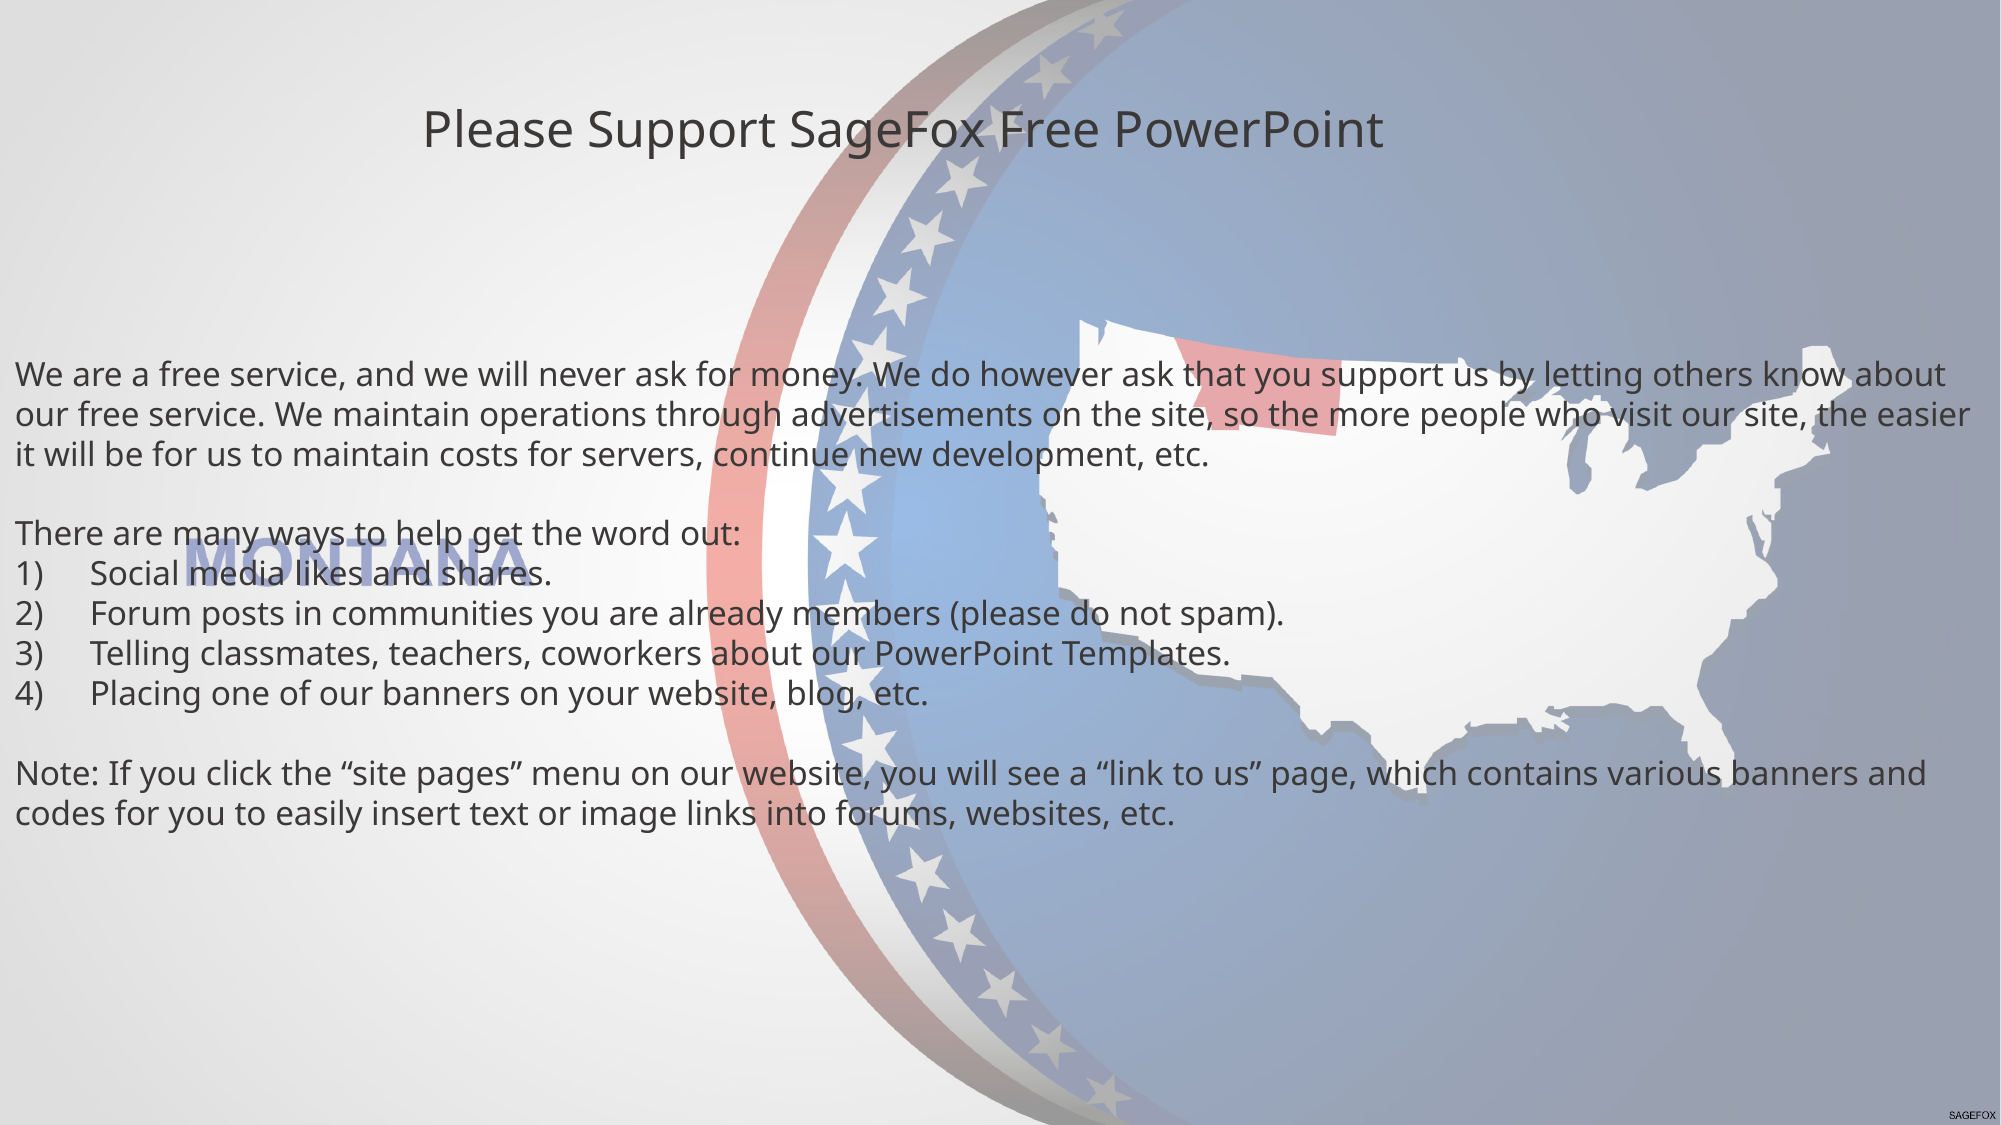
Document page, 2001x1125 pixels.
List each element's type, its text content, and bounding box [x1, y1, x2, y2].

text_box We are a free service, and we will never ask for money. We do however ask that you support us by letting others know about our free service. We maintain operations through advertisements on the site, so the more people who visit our site, the easier it will be for us to maintain costs for servers, continue new development, etc. There are many ways to help get the word out: Social media likes and shares. Forum posts in communities you are already members (please do not spam). Telling classmates, teachers, coworkers about our PowerPoint Templates. Placing one of our banners on your website, blog, etc. Note: If you click the “site pages” menu on our website, you will see a “link to us” page, which contains various banners and codes for you to easily insert text or image links into forums, websites, etc. [0, 0, 2000, 1125]
title Please Support SageFox Free PowerPoint [363, 72, 1444, 190]
